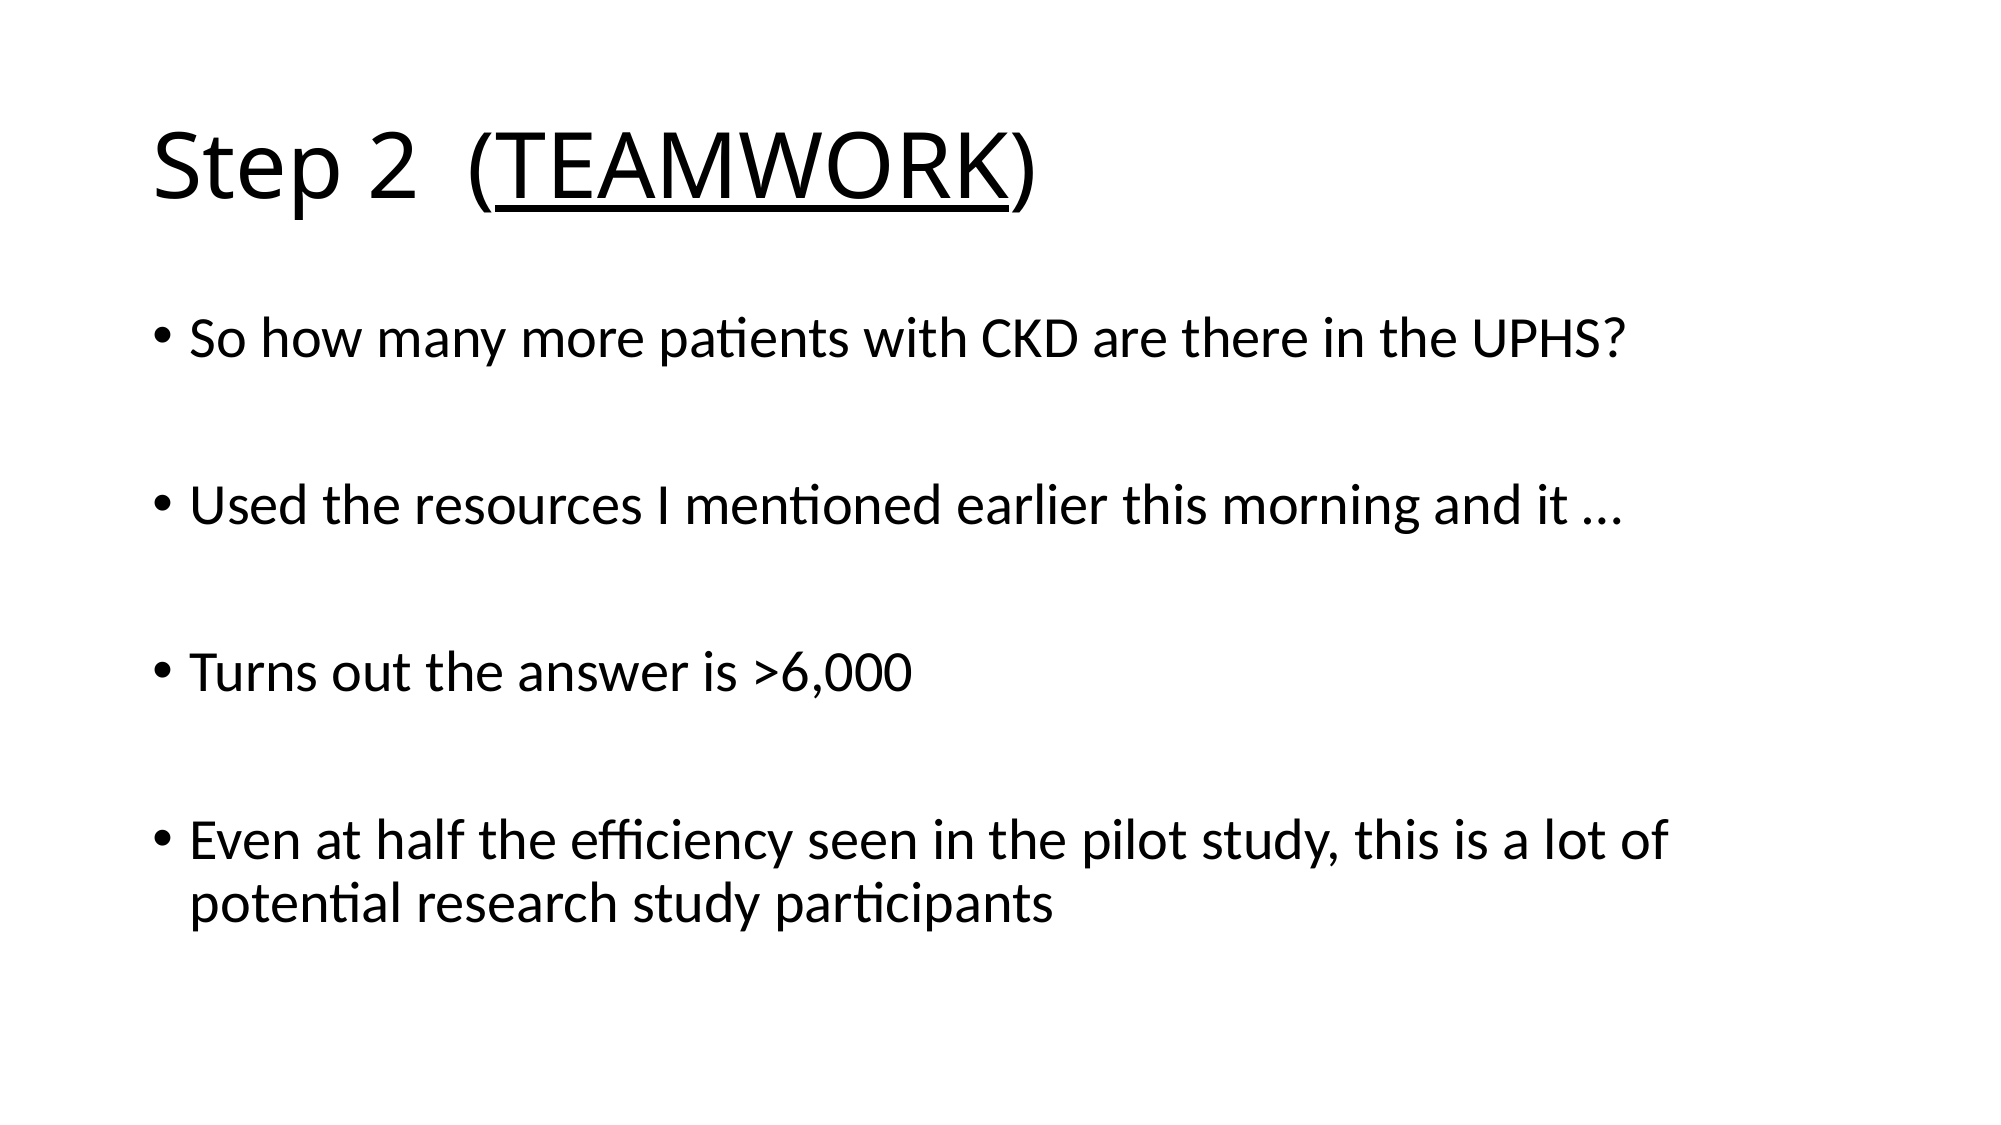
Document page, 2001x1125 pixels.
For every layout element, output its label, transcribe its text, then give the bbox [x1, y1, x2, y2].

title Step 2 (TEAMWORK) [137, 59, 1863, 278]
list So how many more patients with CKD are there in the UPHS? Used the resources I mentioned earlier this morning and it … Turns out the answer is >6,000 Even at half the efficiency seen in the pilot study, this is a lot of potential research study participants [137, 299, 1863, 1005]
